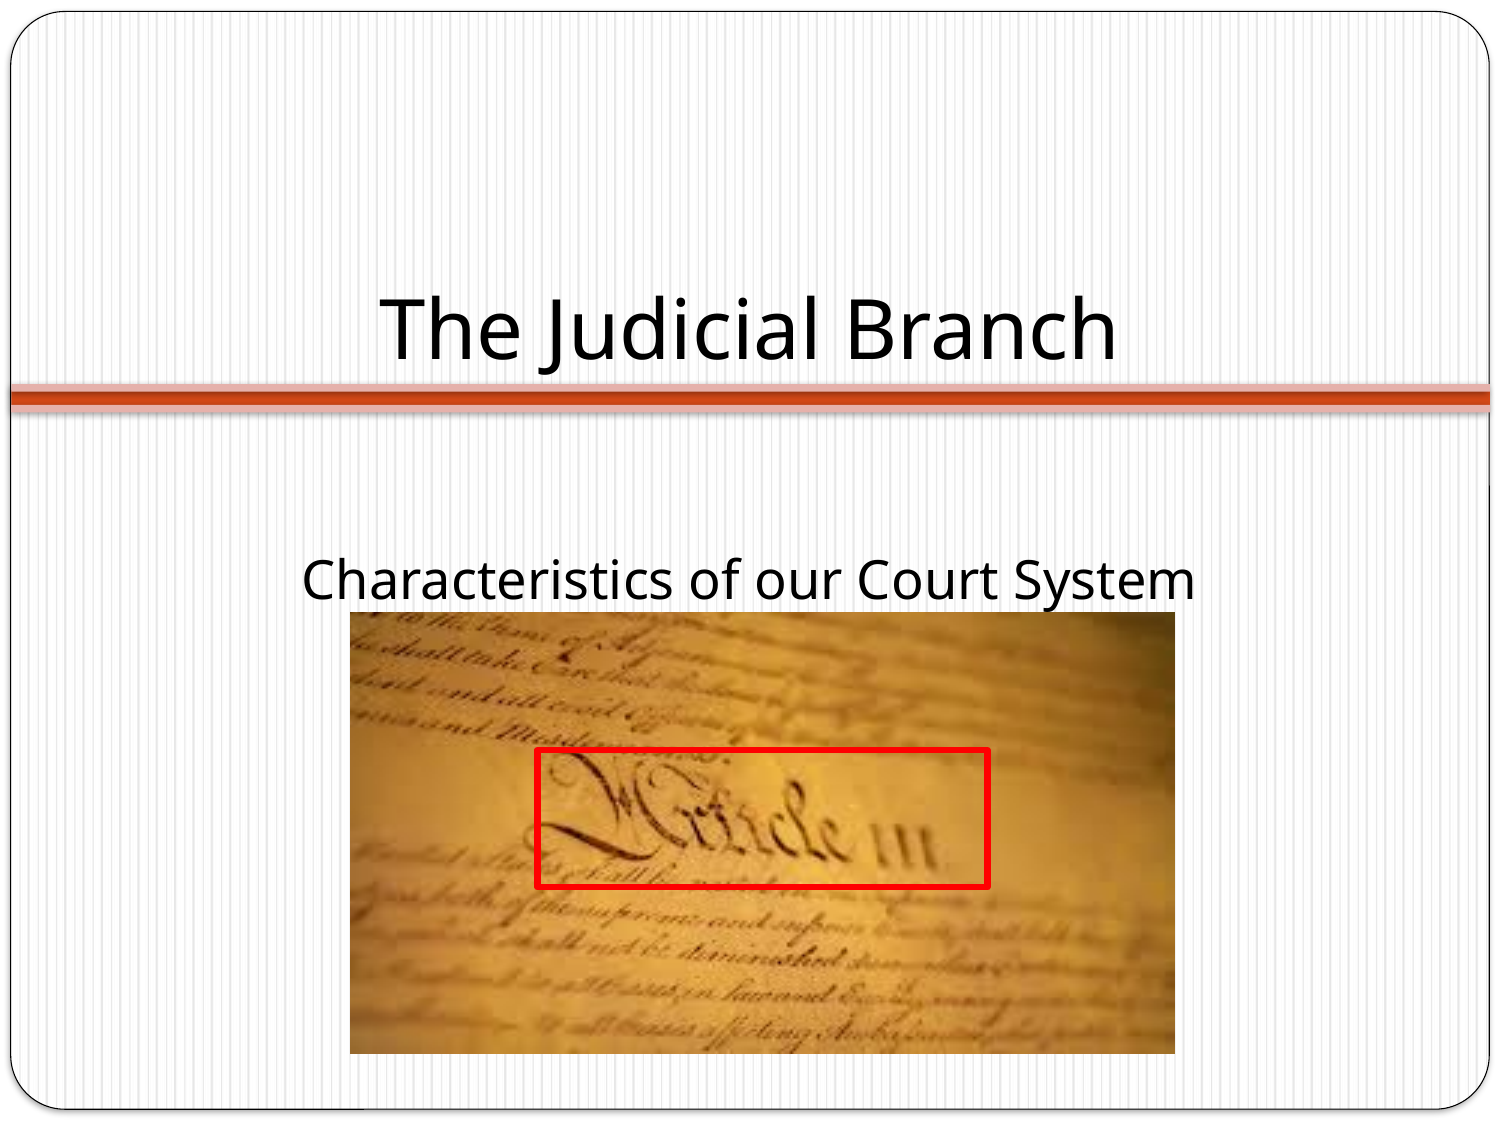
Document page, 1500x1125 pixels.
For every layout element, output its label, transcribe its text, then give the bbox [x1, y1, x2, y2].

picture [12, 12, 1488, 384]
picture [12, 413, 1488, 1108]
title The Judicial Branch [112, 149, 1388, 392]
subtitle Characteristics of our Court System [224, 537, 1276, 826]
